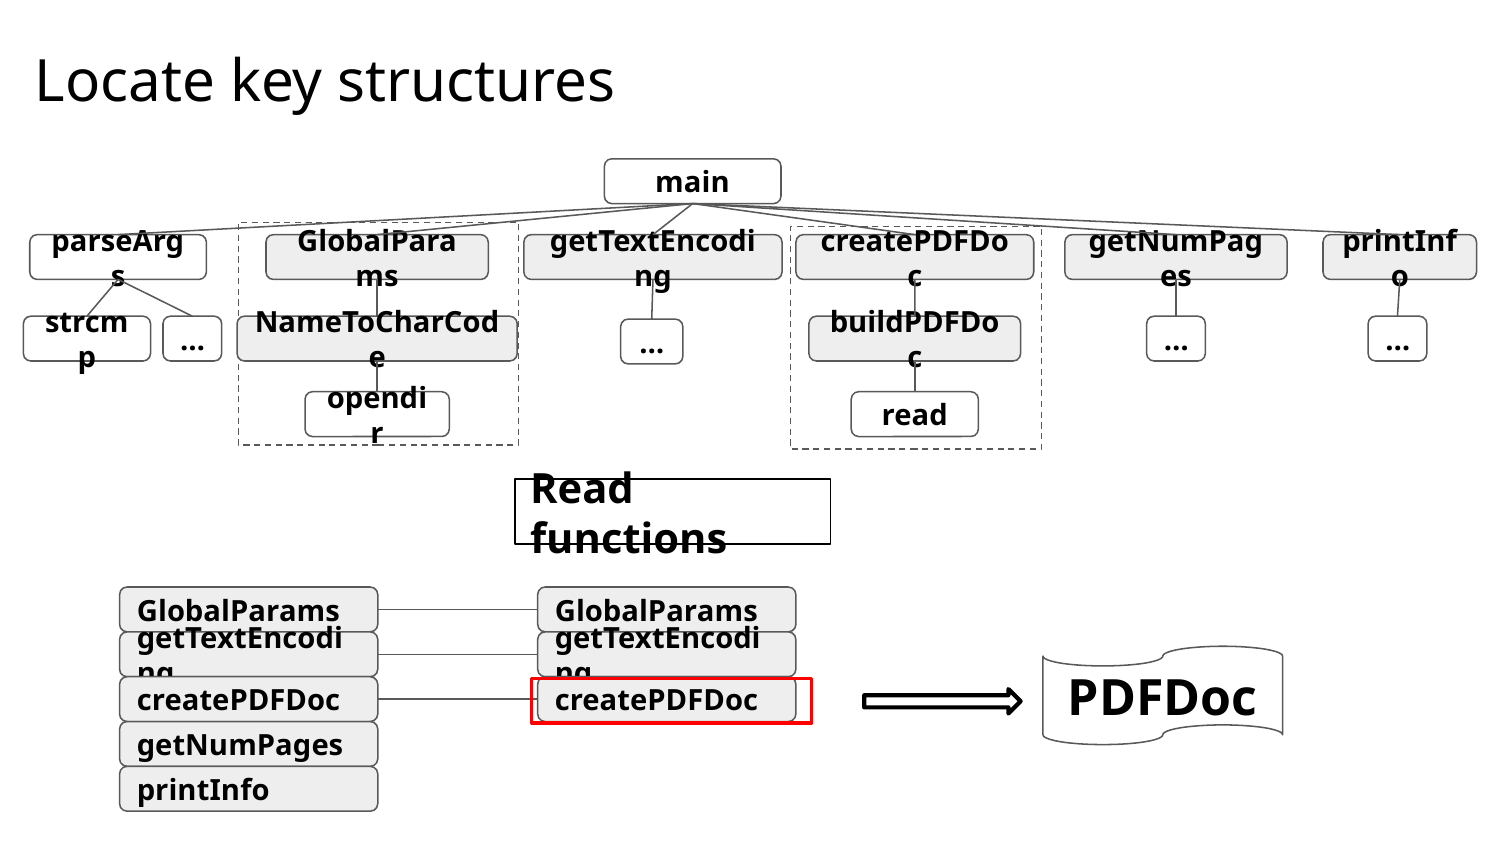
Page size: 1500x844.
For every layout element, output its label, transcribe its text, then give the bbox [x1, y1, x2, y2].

text_box getNumPages [1064, 243, 1288, 280]
text_box Locate key structures [19, 28, 766, 115]
text_box createPDFDoc [795, 244, 1034, 280]
text_box [800, 678, 812, 724]
text_box printInfo [1323, 234, 1477, 280]
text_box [693, 203, 1401, 235]
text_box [119, 586, 378, 812]
text_box main [604, 158, 782, 200]
text_box [790, 244, 1042, 449]
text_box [23, 203, 693, 362]
text_box [862, 687, 1023, 716]
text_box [537, 586, 797, 722]
text_box Read functions [515, 479, 831, 545]
text_box PDFDoc [1042, 646, 1283, 745]
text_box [236, 279, 518, 437]
text_box getTextEncoding [697, 245, 783, 280]
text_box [808, 279, 1021, 437]
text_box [1146, 279, 1428, 362]
